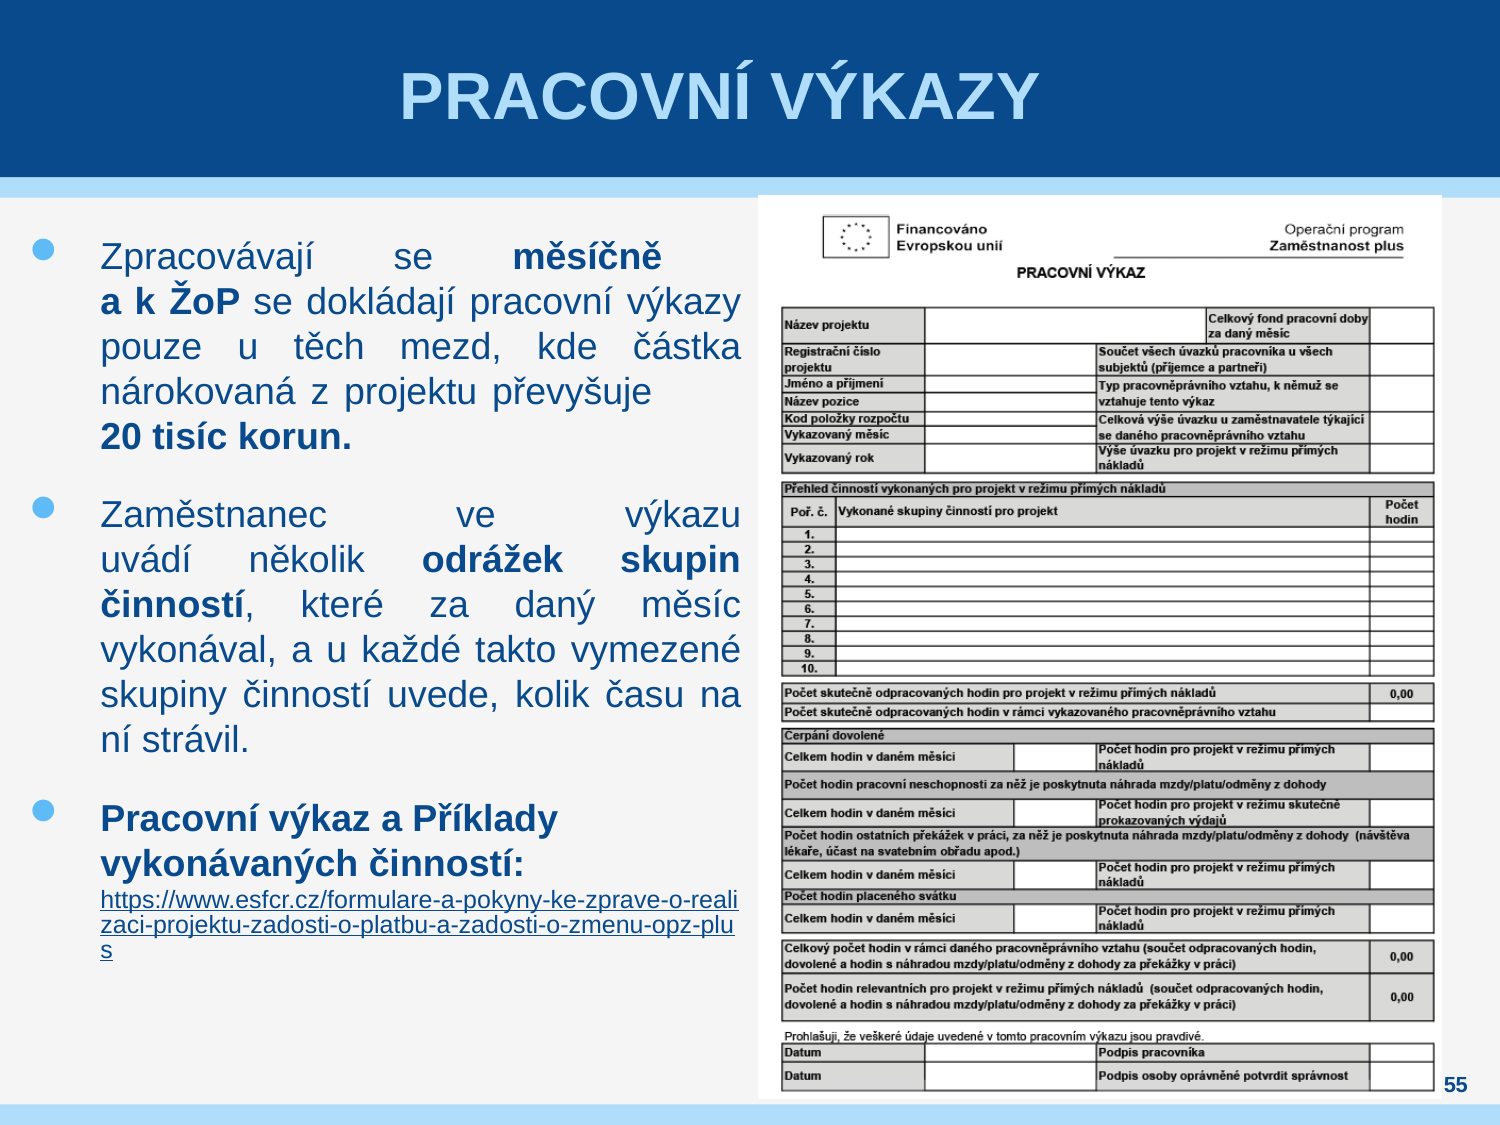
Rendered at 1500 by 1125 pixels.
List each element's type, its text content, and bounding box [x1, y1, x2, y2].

list Zpracovávají se měsíčně a k ŽoP se dokládají pracovní výkazy pouze u těch mezd, kde částka nárokovaná z projektu převyšuje 20 tisíc korun. Zaměstnanec ve výkazu uvádí několik odrážek skupin činností, které za daný měsíc vykonával, a u každé takto vymezené skupiny činností uvede, kolik času na ní strávil. Pracovní výkaz a Příklady vykonávaných činností: https://www.esfcr.cz/formulare-a-pokyny-ke-zprave-o-realizaci-projektu-zadosti-o-platbu-a-zadosti-o-zmenu-opz-plus [29, 231, 742, 1071]
title pracovní výkazy [29, 3, 1412, 182]
picture [758, 195, 1442, 1099]
slide_number 55 [1446, 1068, 1495, 1099]
